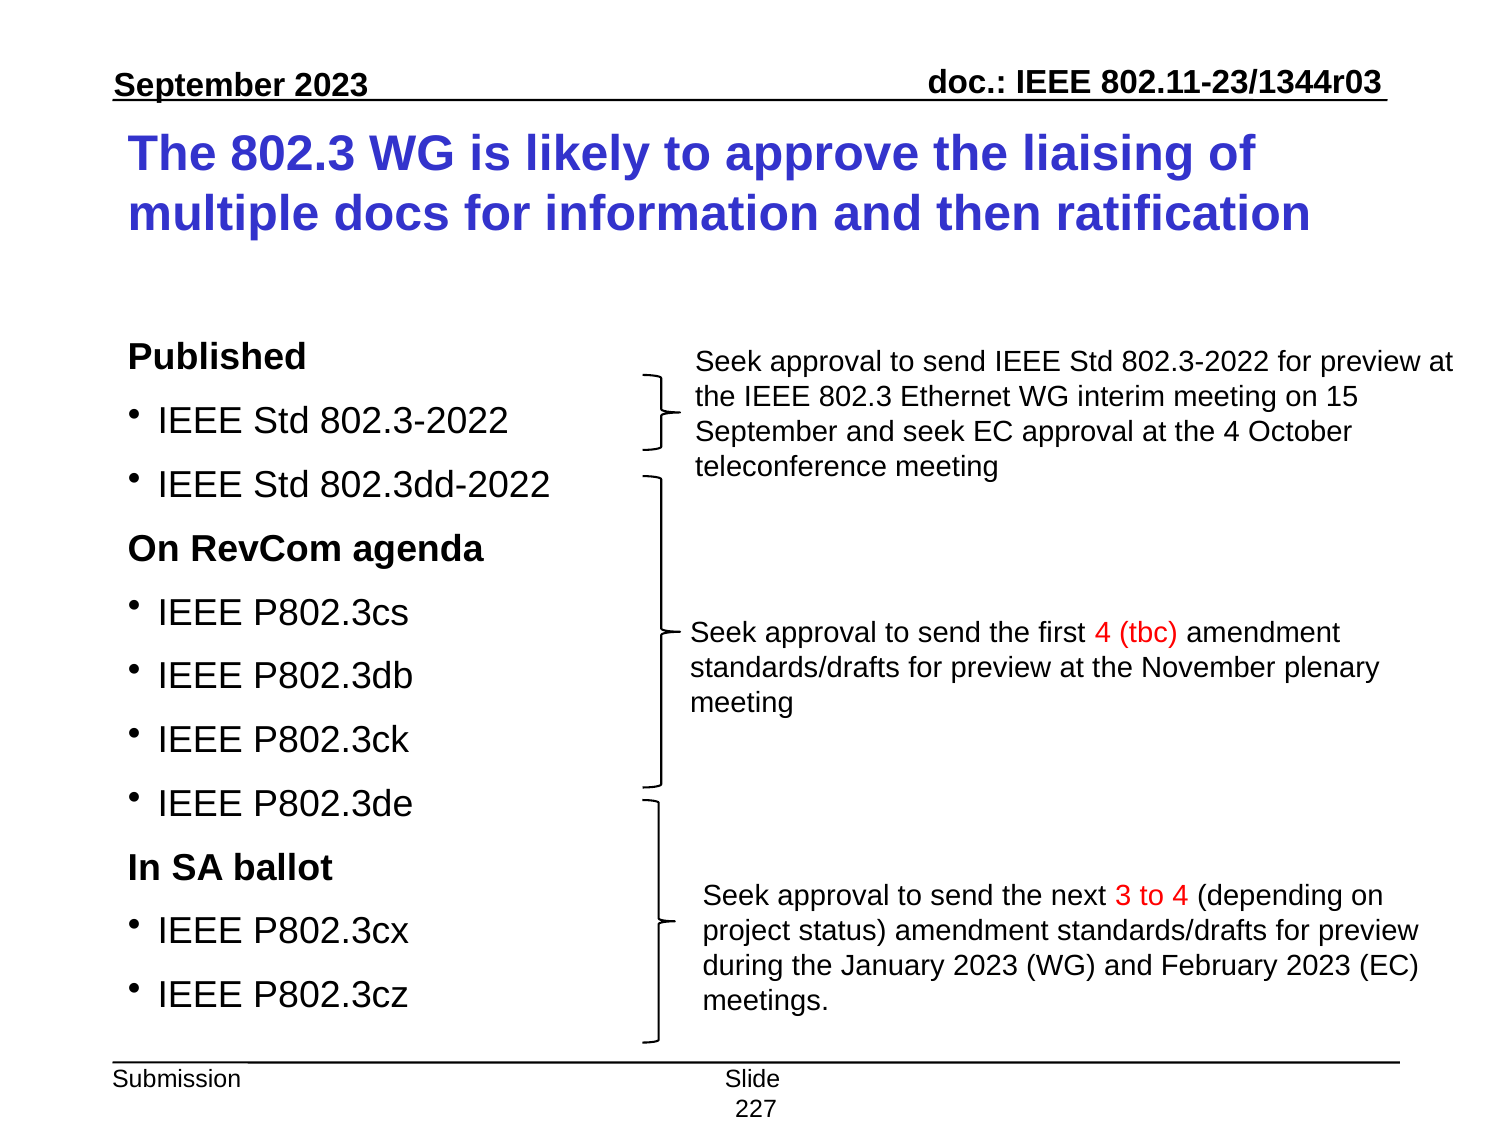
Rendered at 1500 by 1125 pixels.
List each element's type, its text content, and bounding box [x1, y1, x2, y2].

text_box [642, 374, 680, 450]
title The 802.3 WG is likely to approve the liaising of multiple docs for information and then ratification [112, 112, 1388, 288]
text_box Seek approval to send the first 4 (tbc) amendment standards/drafts for preview at the November plenary meeting [675, 590, 1470, 741]
text_box Seek approval to send the next 3 to 4 (depending on project status) amendment standards/drafts for preview during the January 2023 (WG) and February 2023 (EC) meetings. [687, 871, 1483, 1022]
text_box [642, 476, 675, 788]
text_box Seek approval to send IEEE Std 802.3-2022 for preview at the IEEE 802.3 Ethernet WG interim meeting on 15 September and seek EC approval at the 4 October teleconference meeting [680, 337, 1475, 488]
list Published IEEE Std 802.3-2022 IEEE Std 802.3dd-2022 On RevCom agenda IEEE P802.3cs IEEE P802.3db IEEE P802.3ck IEEE P802.3de In SA ballot IEEE P802.3cx IEEE P802.3cz [112, 324, 1388, 1000]
slide_number Slide 227 [709, 1061, 803, 1093]
text_box [642, 800, 675, 1043]
